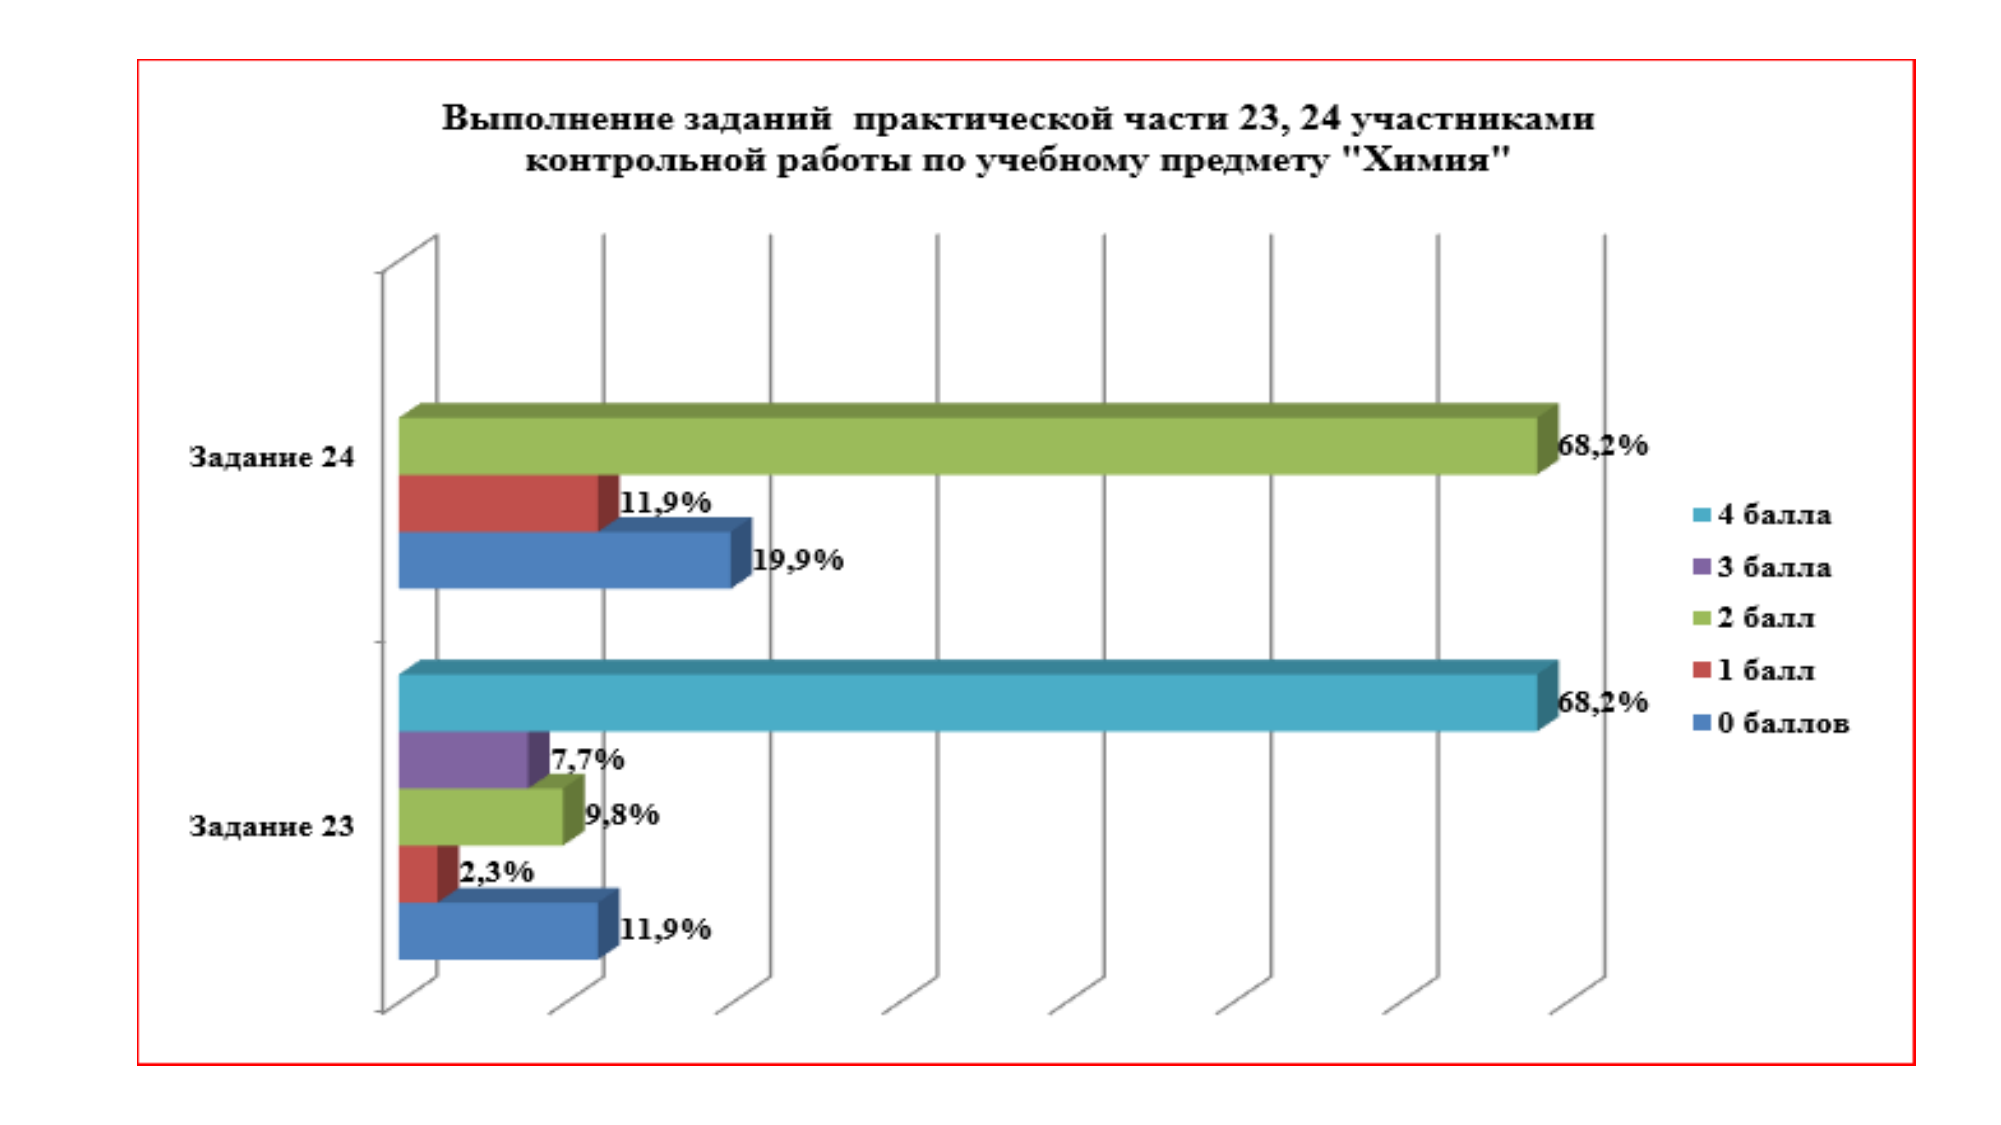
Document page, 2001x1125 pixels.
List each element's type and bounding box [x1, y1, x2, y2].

picture [137, 59, 1916, 1066]
